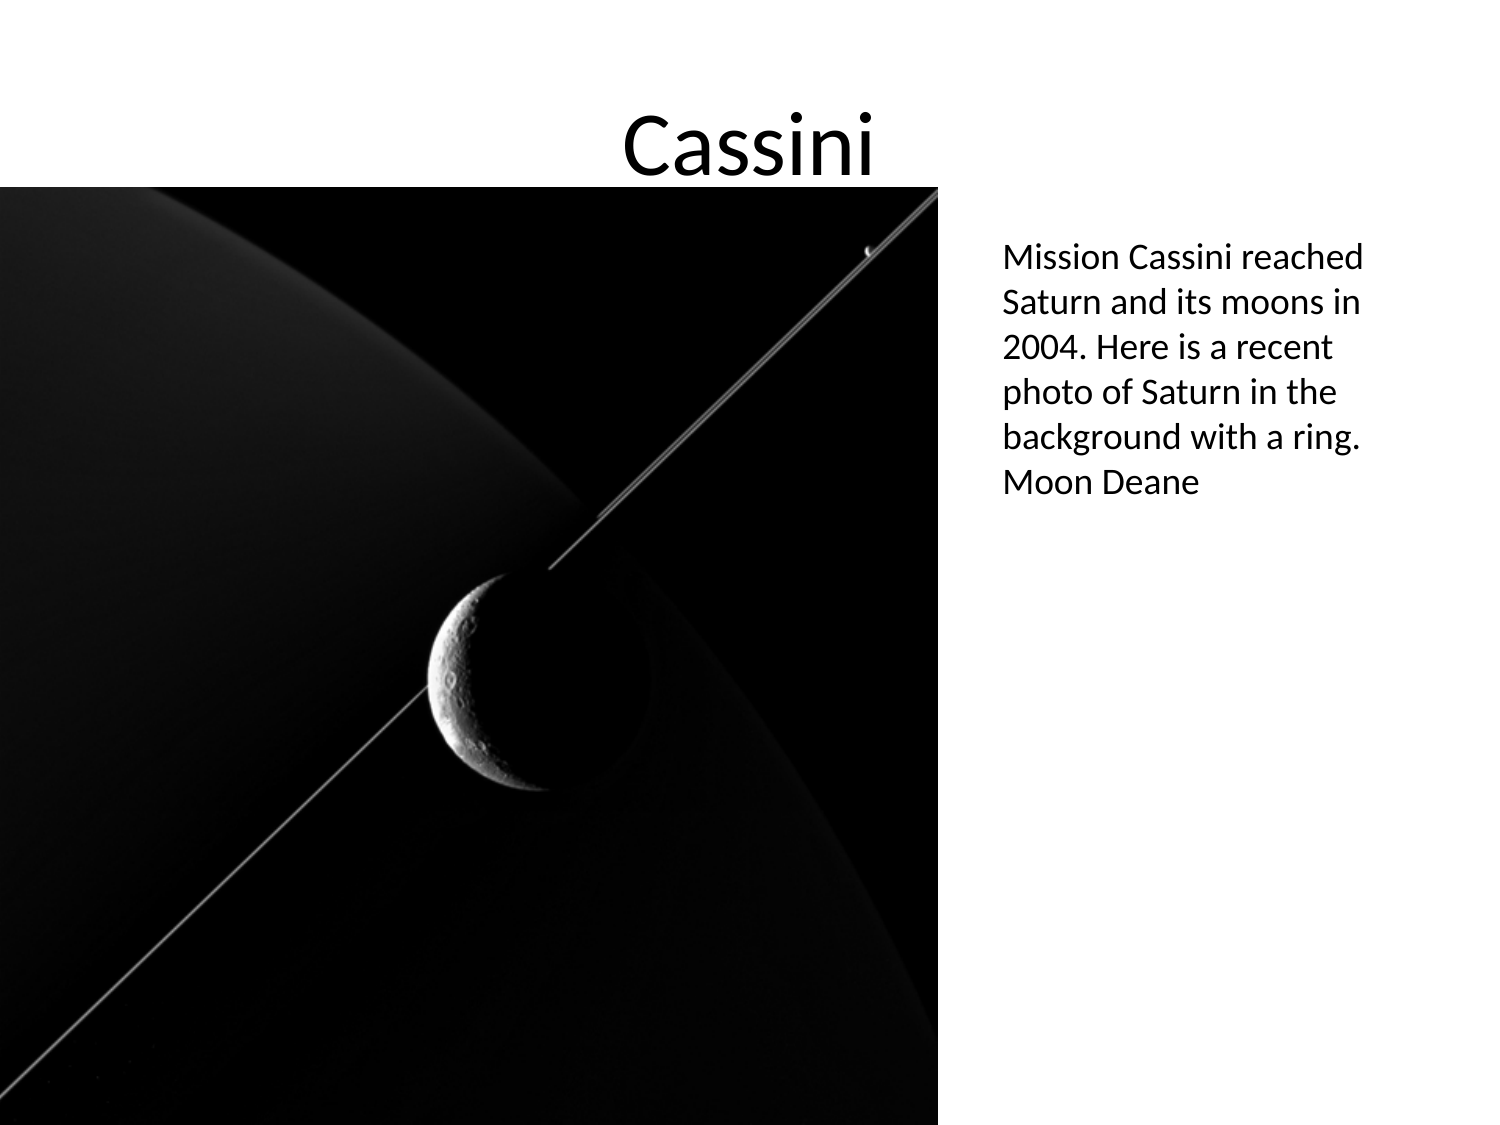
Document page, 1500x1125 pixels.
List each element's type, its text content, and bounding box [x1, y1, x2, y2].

title Cassini [75, 45, 1425, 233]
text_box Mission Cassini reached Saturn and its moons in 2004. Here is a recent photo of Saturn in the background with a ring. Moon Deane [987, 224, 1438, 510]
picture [0, 187, 938, 1125]
